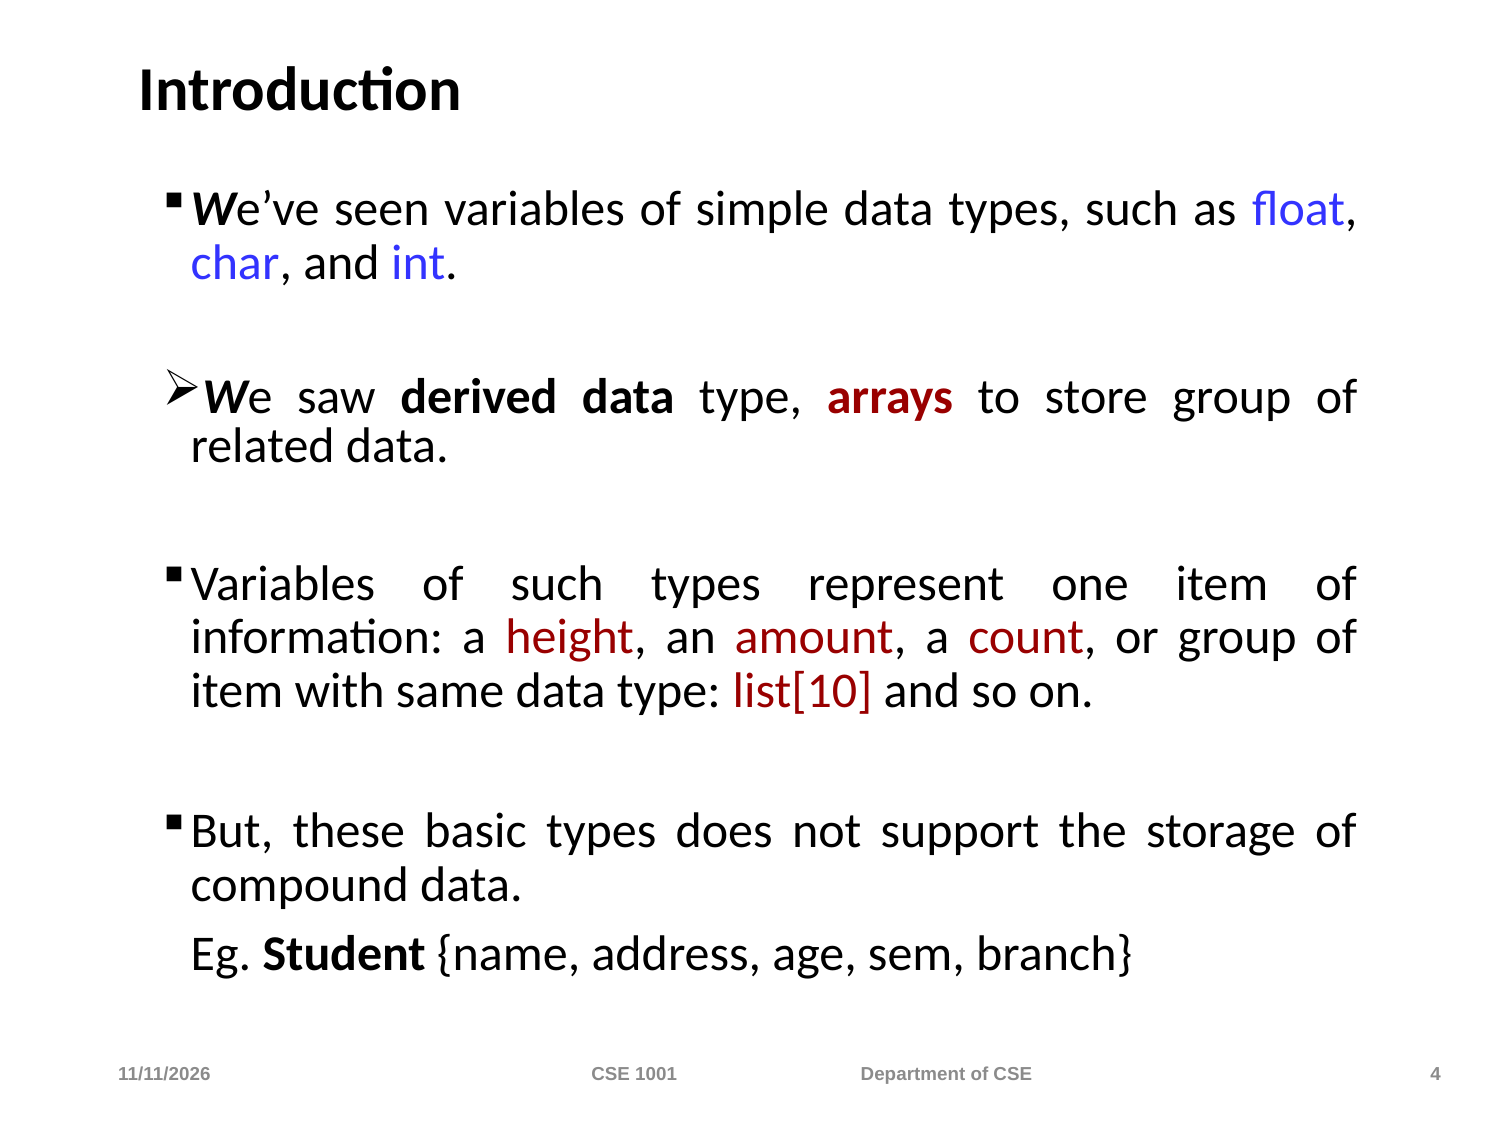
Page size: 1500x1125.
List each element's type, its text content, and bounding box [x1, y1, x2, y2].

title Introduction [123, 45, 1199, 136]
footer CSE 1001 Department of CSE [272, 1042, 1352, 1103]
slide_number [103, 1042, 246, 1103]
list We’ve seen variables of simple data types, such as float, char, and int. We saw derived data type, arrays to store group of related data. Variables of such types represent one item of information: a height, an amount, a count, or group of item with same data type: list[10] and so on. But, these basic types does not support the storage of compound data. Eg. Student {name, address, age, sem, branch} [147, 174, 1373, 1005]
slide_number 4 [1396, 1042, 1456, 1103]
